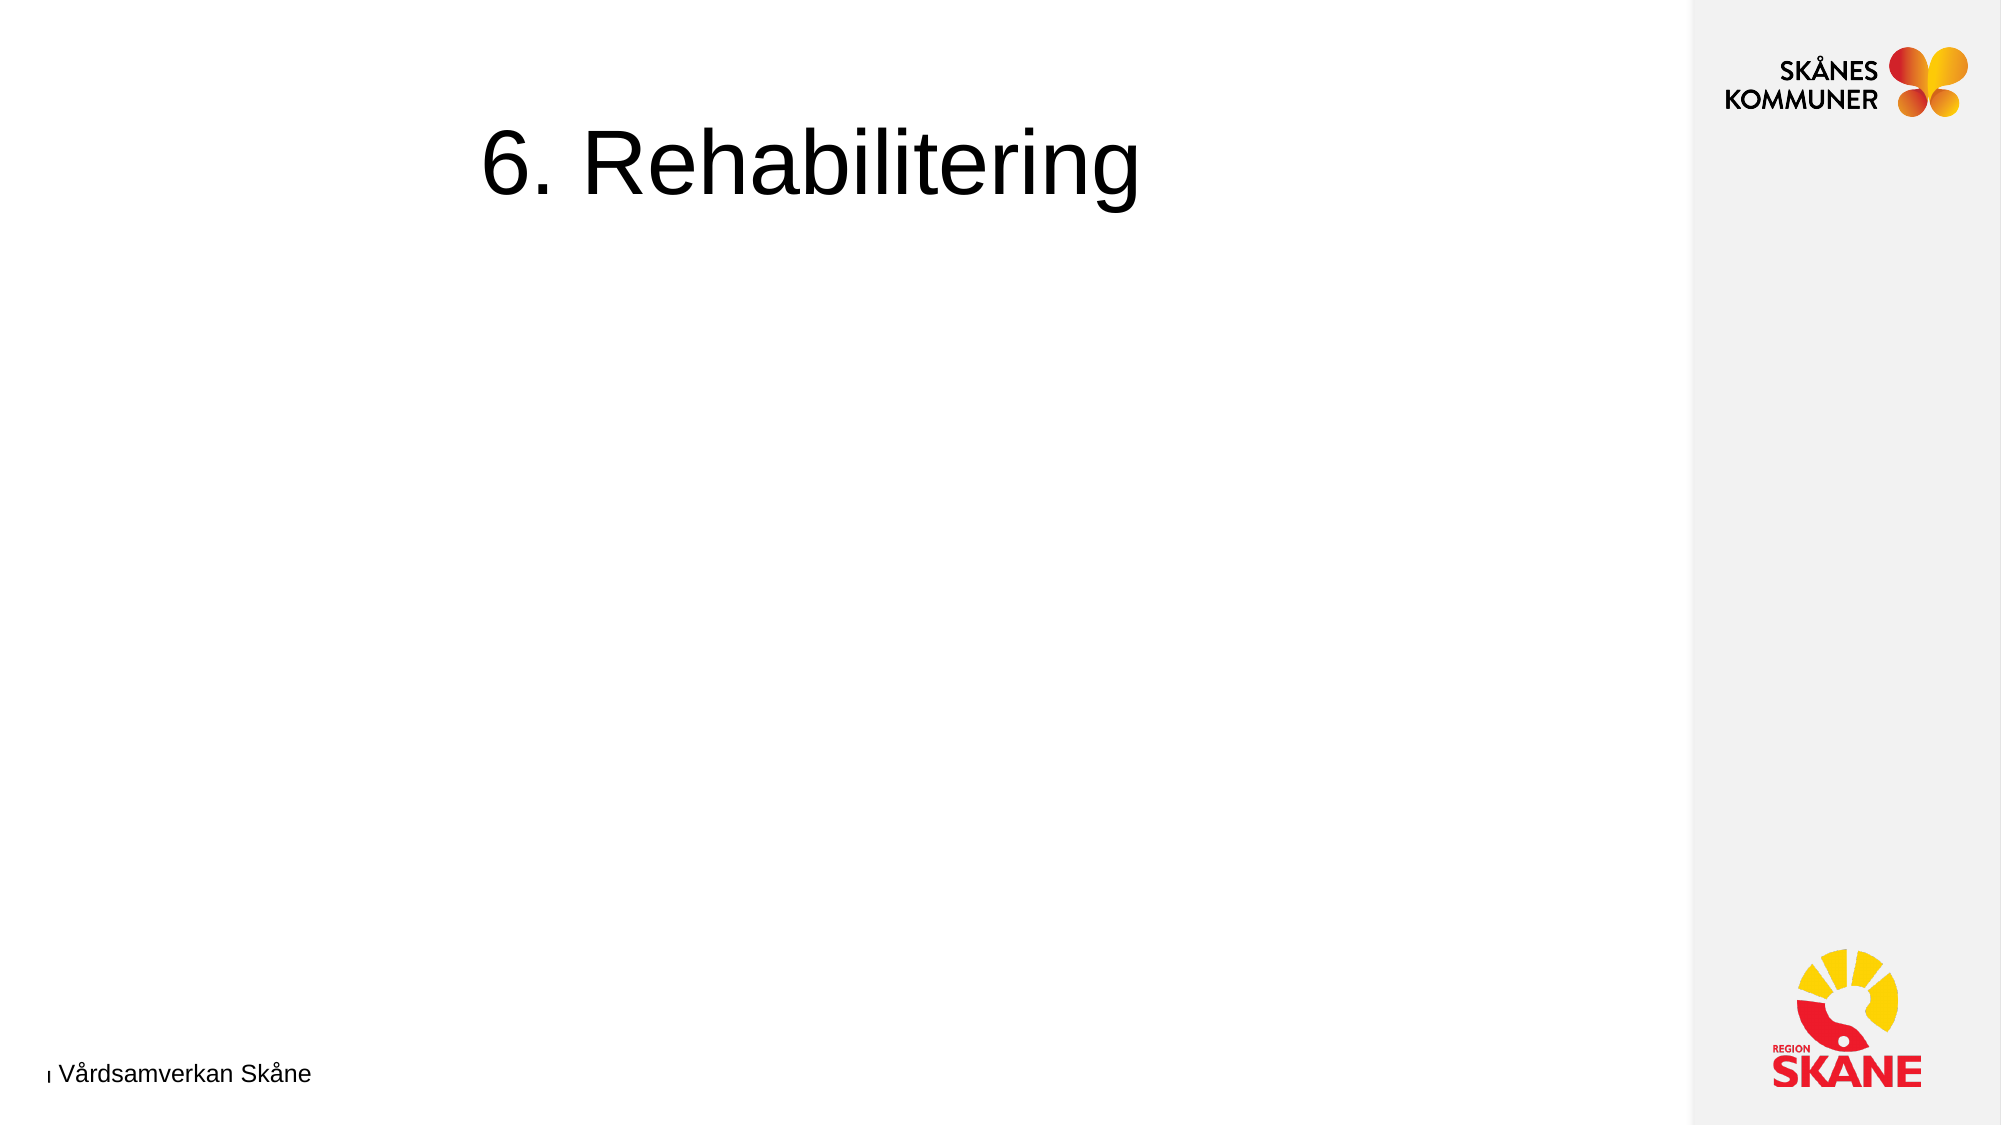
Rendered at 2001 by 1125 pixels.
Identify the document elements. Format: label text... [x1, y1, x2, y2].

title 6. Rehabilitering [189, 95, 1460, 235]
picture [1726, 47, 1968, 117]
